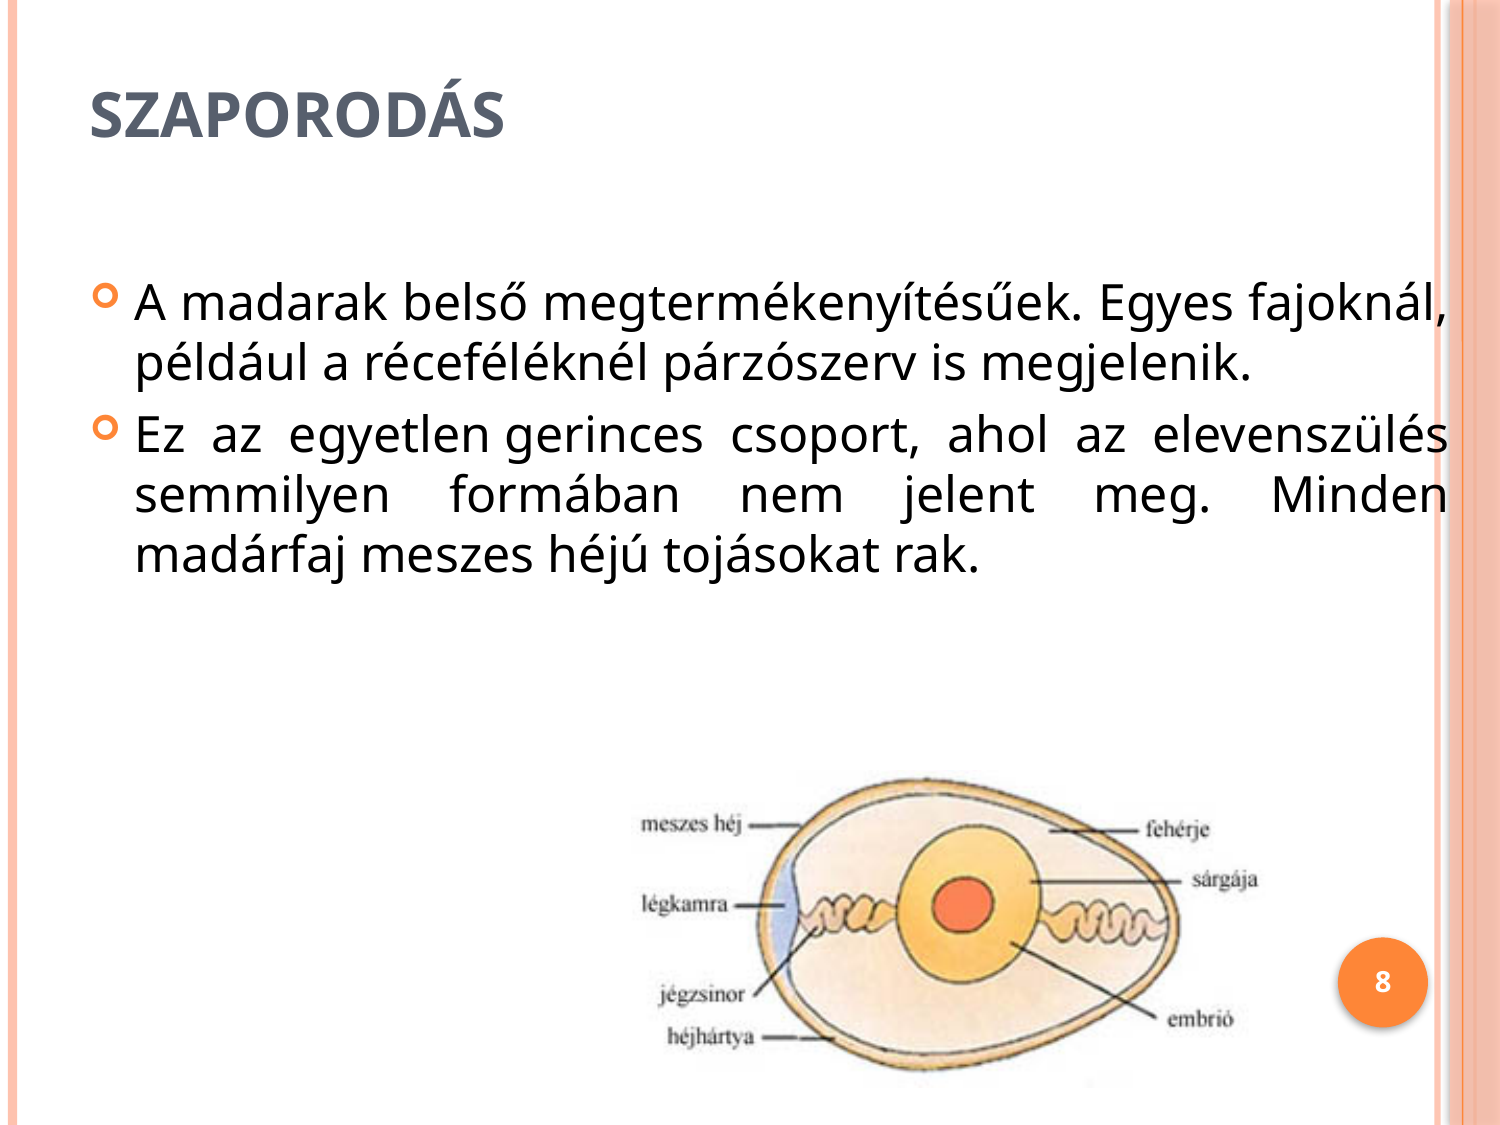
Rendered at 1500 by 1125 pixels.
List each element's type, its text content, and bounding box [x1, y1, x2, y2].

list A madarak belső megtermékenyítésűek. Egyes fajoknál, például a réceféléknél párzószerv is megjelenik. Ez az egyetlen gerinces csoport, ahol az elevenszülés semmilyen formában nem jelent meg. Minden madárfaj meszes héjú tojásokat rak. [75, 262, 1465, 1125]
picture [631, 770, 1300, 1089]
title Szaporodás [75, 45, 1300, 233]
slide_number 8 [1333, 940, 1434, 1027]
